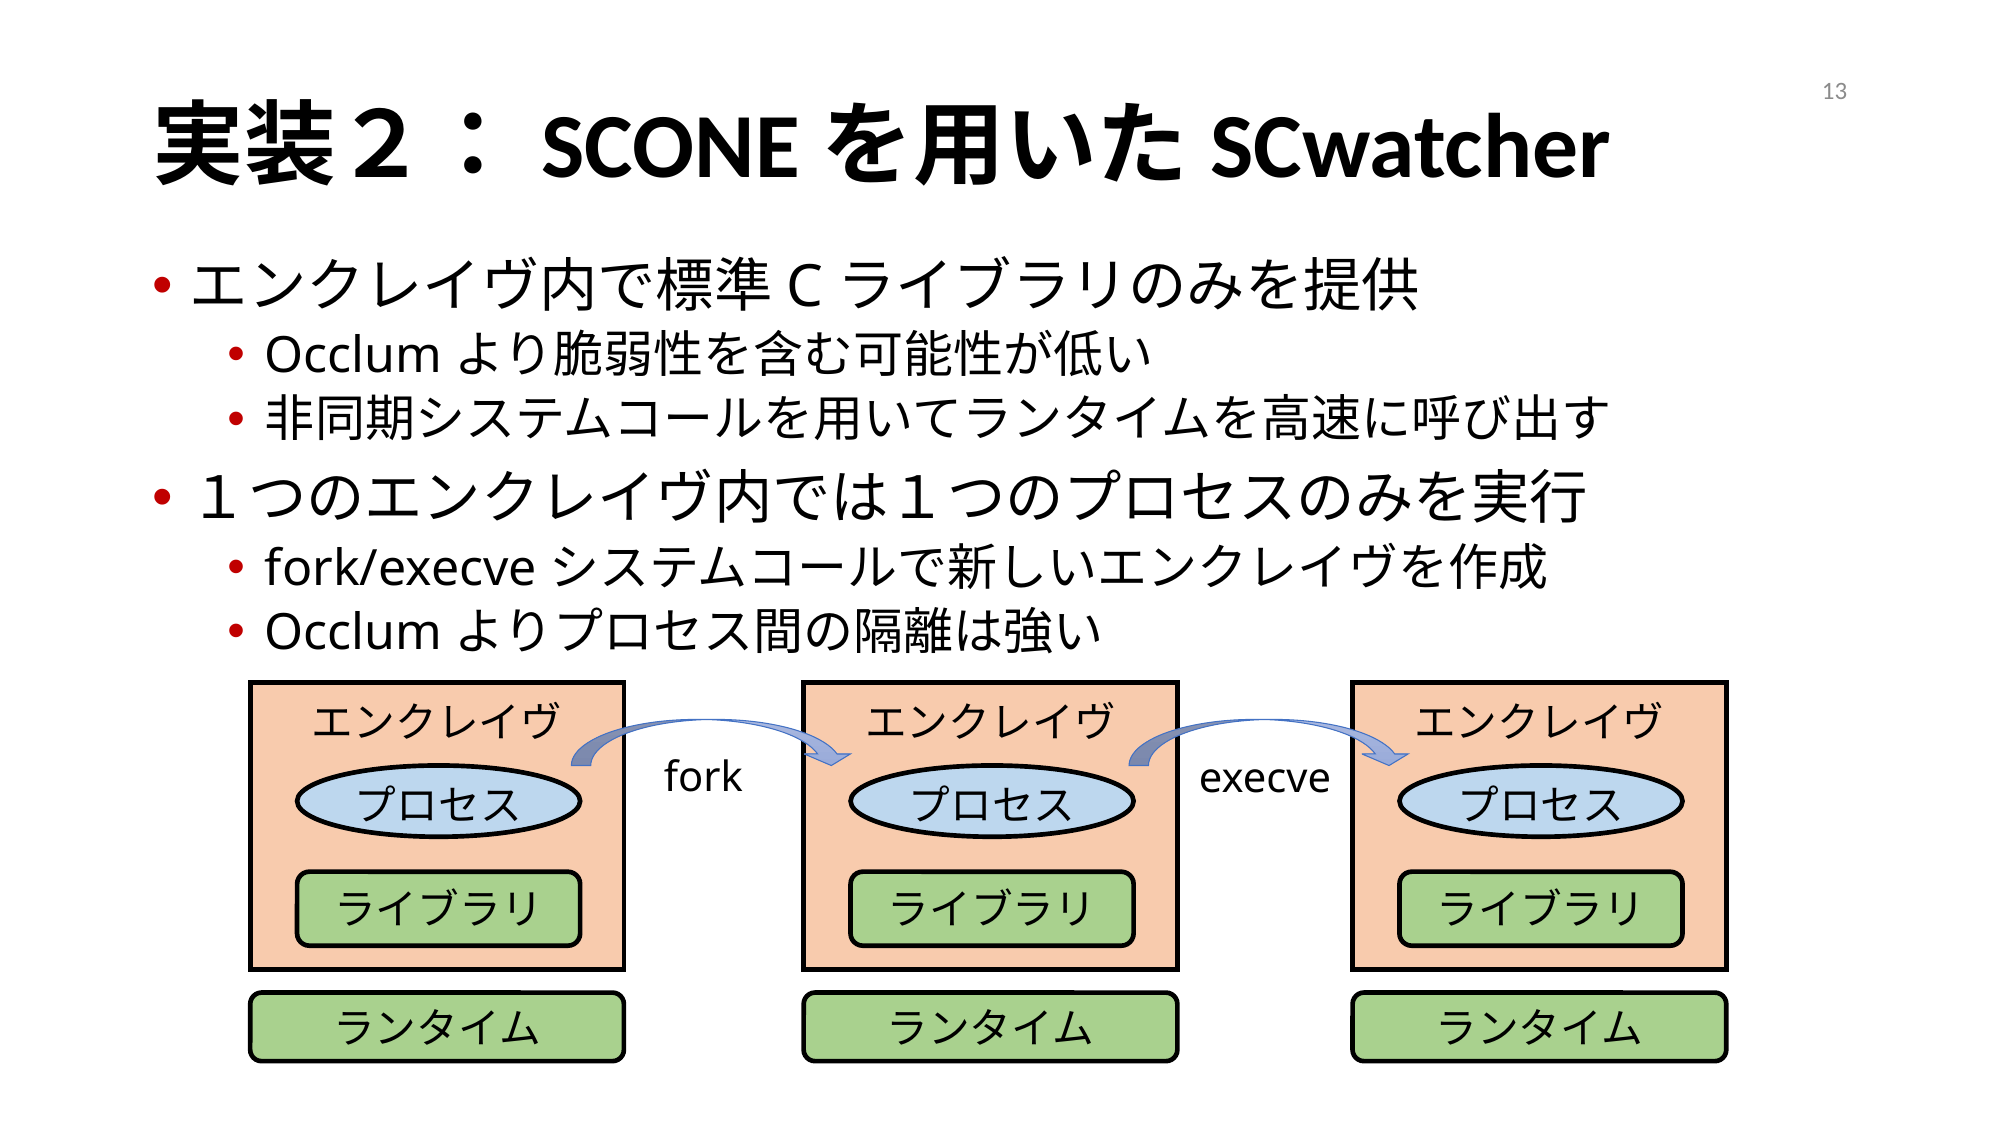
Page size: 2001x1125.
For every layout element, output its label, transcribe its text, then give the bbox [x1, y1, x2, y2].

text_box エンクレイヴ [249, 681, 625, 970]
slide_number 13 [1412, 59, 1863, 120]
text_box ランタイム [249, 991, 625, 1063]
text_box ライブラリ [296, 870, 582, 947]
text_box [1128, 718, 1411, 767]
text_box プロセス [1398, 764, 1684, 838]
text_box execve [1148, 743, 1382, 808]
text_box エンクレイヴ [1352, 681, 1727, 970]
text_box fork [587, 742, 820, 807]
text_box ランタイム [1351, 991, 1728, 1063]
text_box ライブラリ [1398, 870, 1684, 947]
text_box エンクレイヴ [803, 681, 1178, 970]
text_box プロセス [849, 764, 1135, 838]
text_box ランタイム [802, 991, 1179, 1063]
text_box ライブラリ [849, 870, 1135, 947]
list エンクレイヴ内で標準Cライブラリのみを提供 Occlumより脆弱性を含む可能性が低い 非同期システムコールを用いてランタイムを高速に呼び出す １つのエンクレイヴ内では１つのプロセスのみを実行 fork/execveシステムコールで新しいエンクレイヴを作成 Occlumよりプロセス間の隔離は強い [137, 248, 1863, 1014]
title 実装２：SCONEを用いたSCwatcher [137, 59, 1863, 237]
text_box [570, 718, 853, 767]
text_box プロセス [296, 764, 582, 838]
